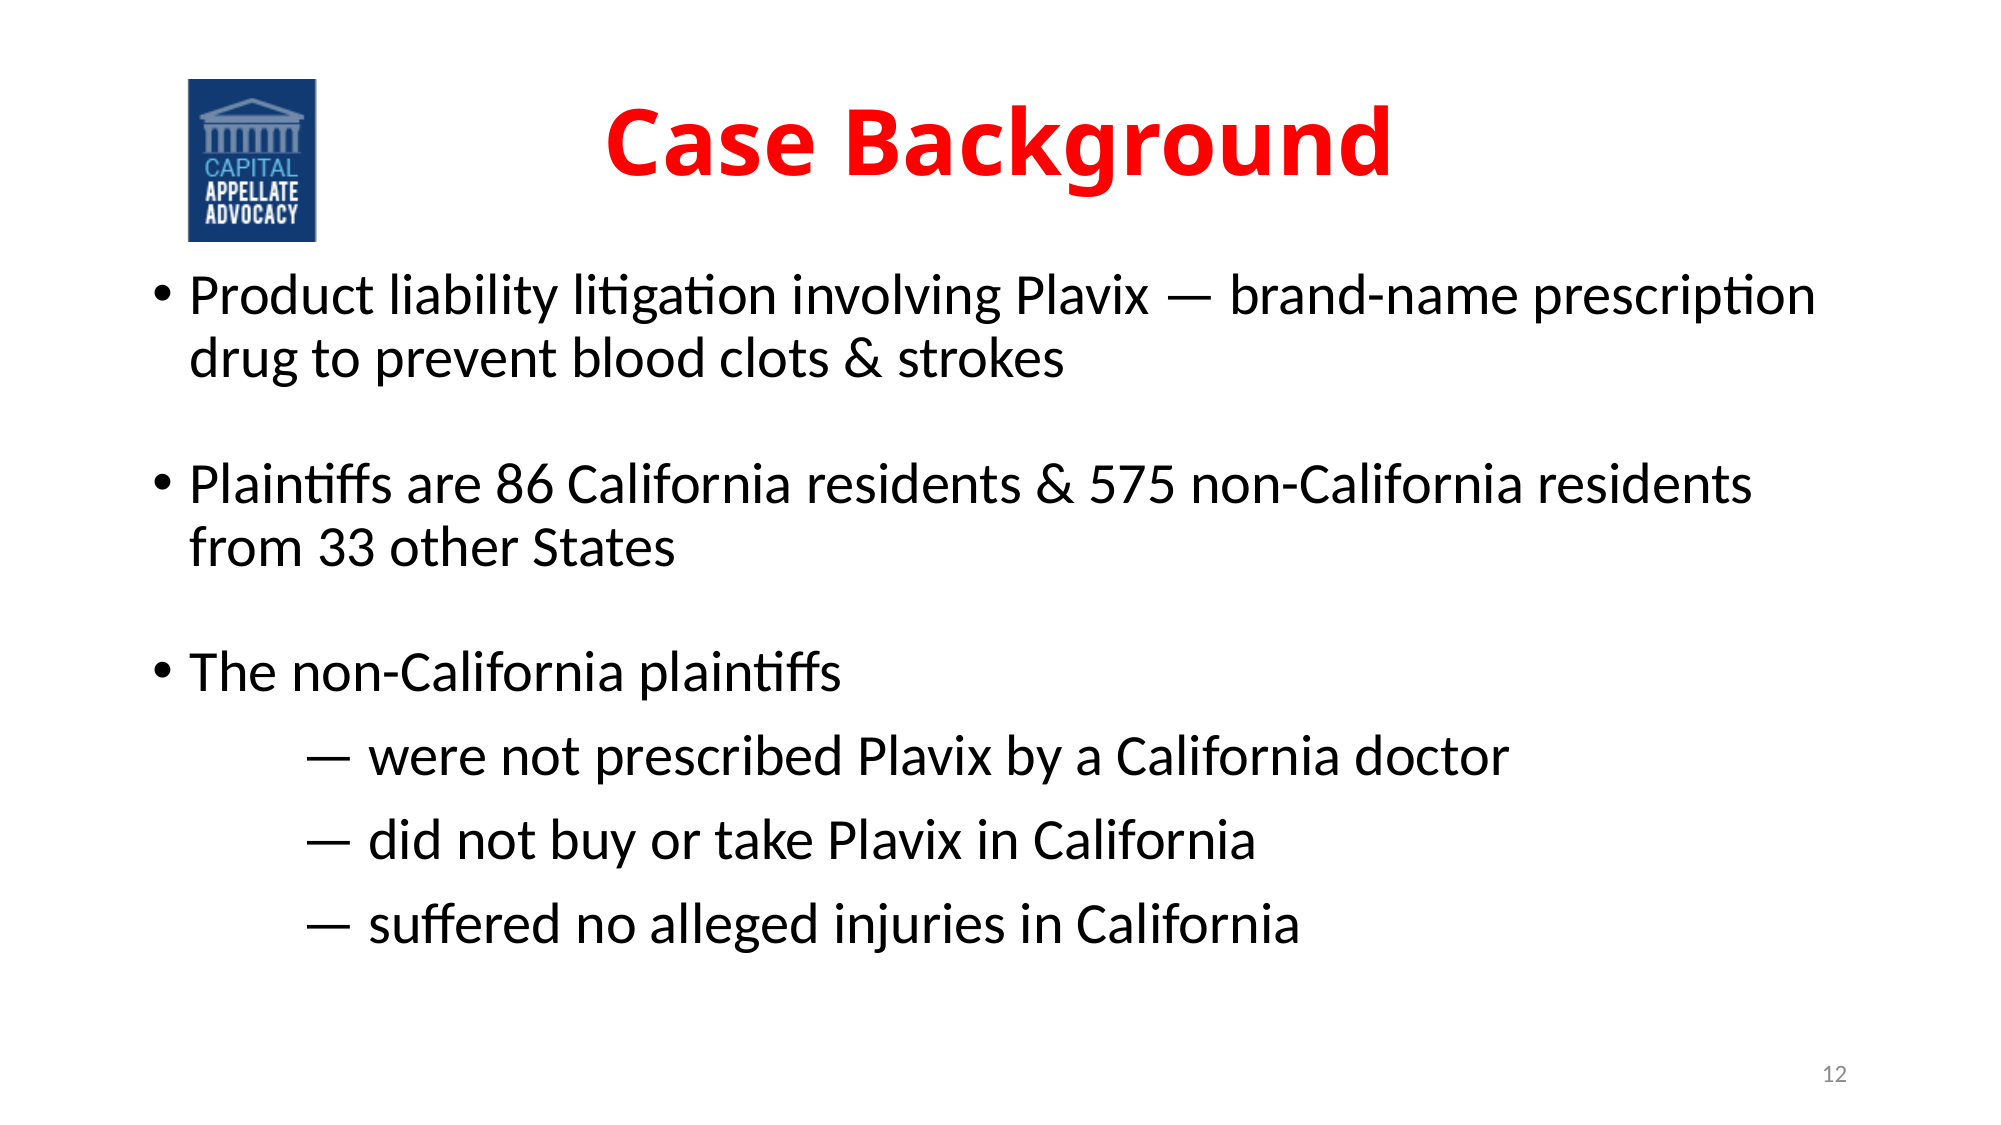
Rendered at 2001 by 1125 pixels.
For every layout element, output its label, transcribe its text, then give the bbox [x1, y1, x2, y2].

title Case Background [137, 59, 1863, 233]
picture [132, 79, 367, 242]
list Product liability litigation involving Plavix — brand-name prescription drug to prevent blood clots & strokes Plaintiffs are 86 California residents & 575 non-California residents from 33 other States The non-California plaintiffs — were not prescribed Plavix by a California doctor — did not buy or take Plavix in California — suffered no alleged injuries in California [137, 257, 1863, 1014]
slide_number 12 [1412, 1042, 1863, 1103]
